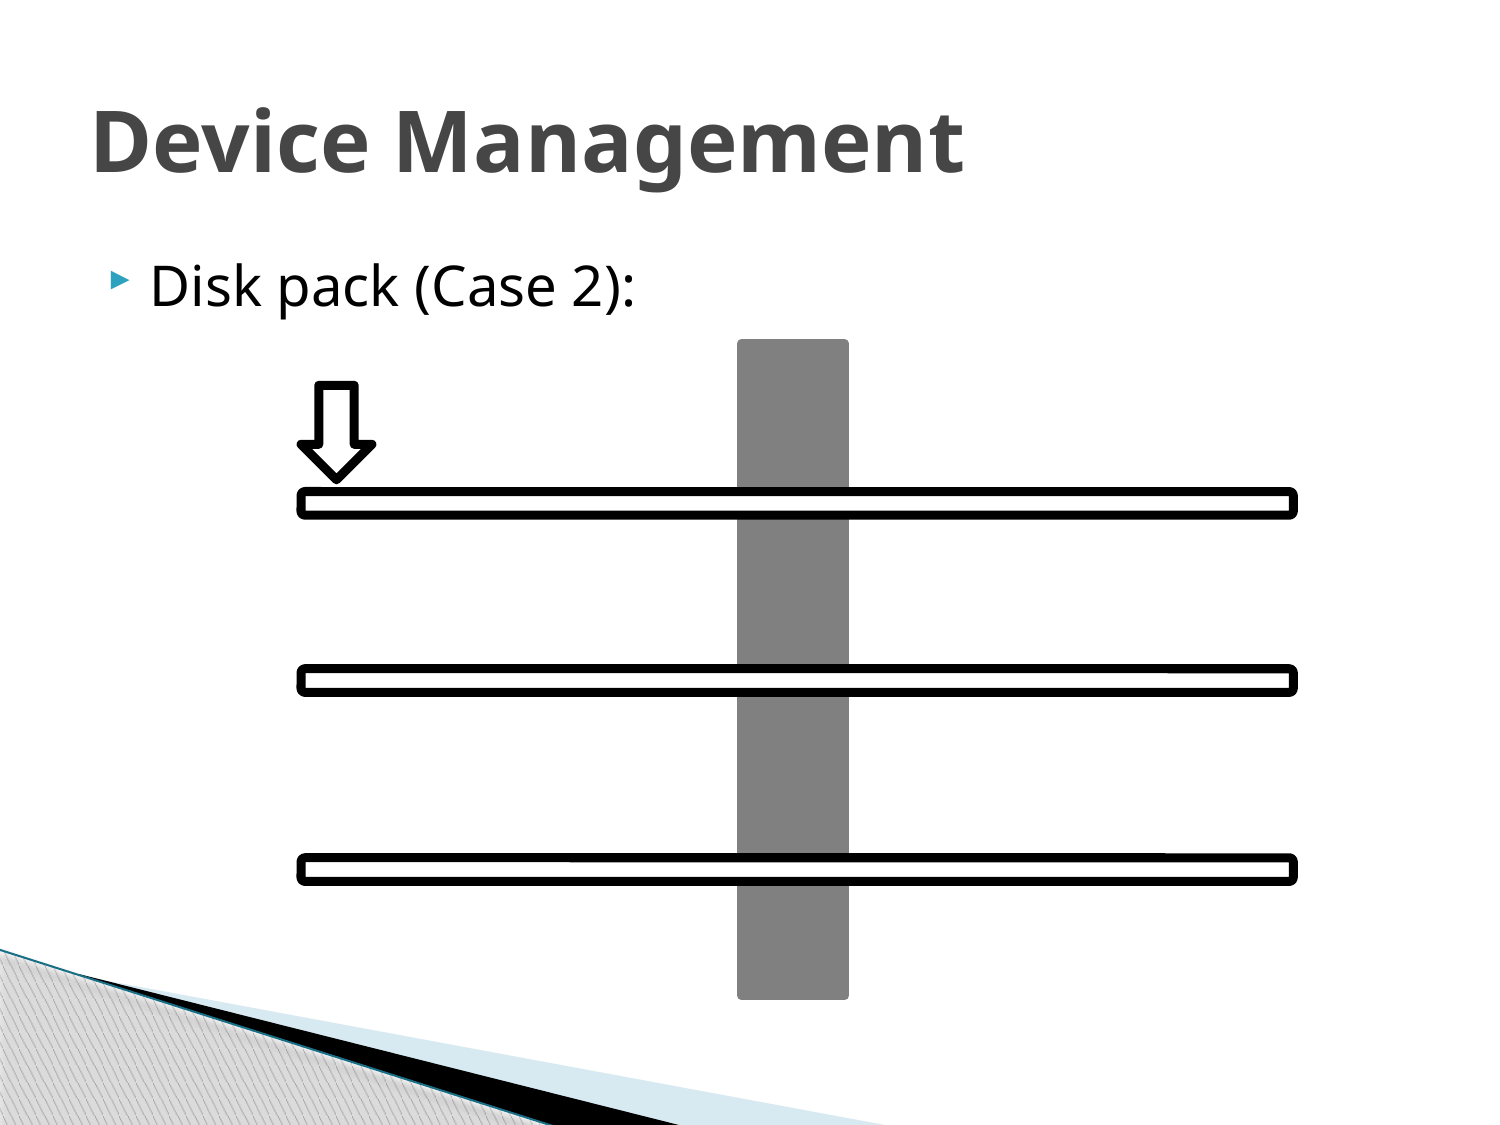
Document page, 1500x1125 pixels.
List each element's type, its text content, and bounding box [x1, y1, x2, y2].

list Disk pack (Case 2): [75, 243, 1425, 986]
text_box [296, 380, 377, 485]
text_box [296, 664, 1298, 697]
text_box [296, 853, 1298, 886]
title Device Management [75, 45, 1425, 233]
text_box [296, 486, 1298, 520]
text_box [737, 986, 849, 1000]
